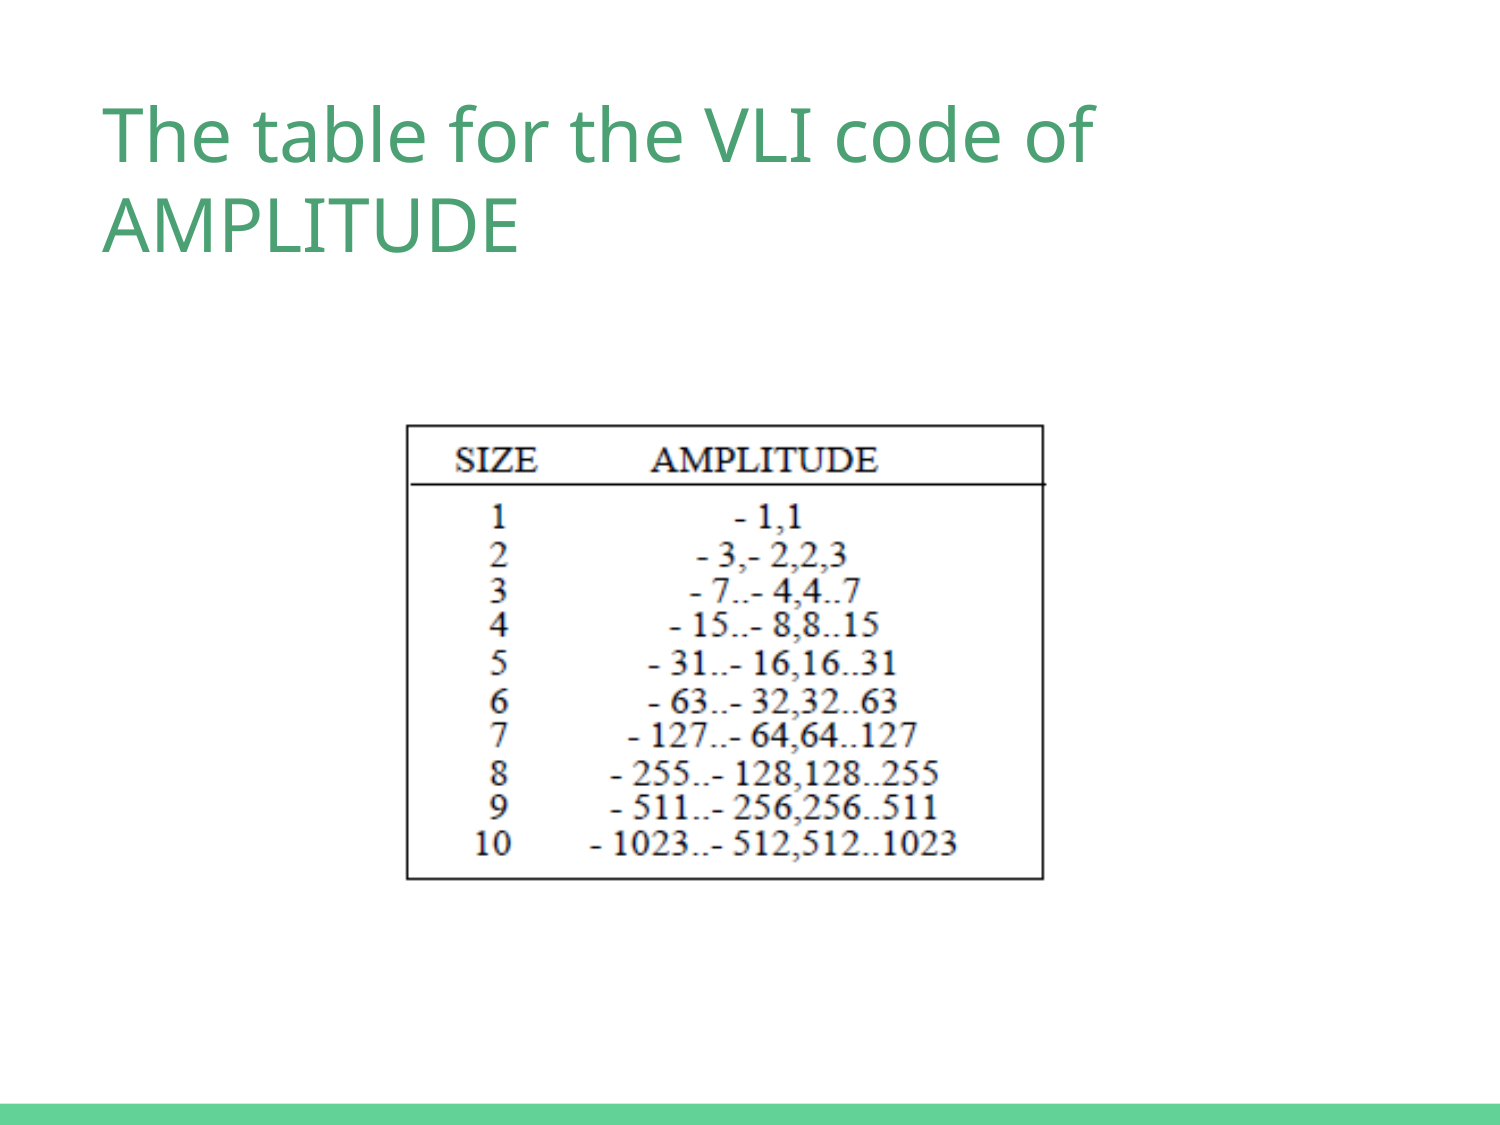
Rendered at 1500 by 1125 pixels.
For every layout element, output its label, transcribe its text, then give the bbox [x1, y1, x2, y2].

title The table for the VLI code of AMPLITUDE [87, 87, 1500, 275]
picture [349, 387, 1116, 901]
